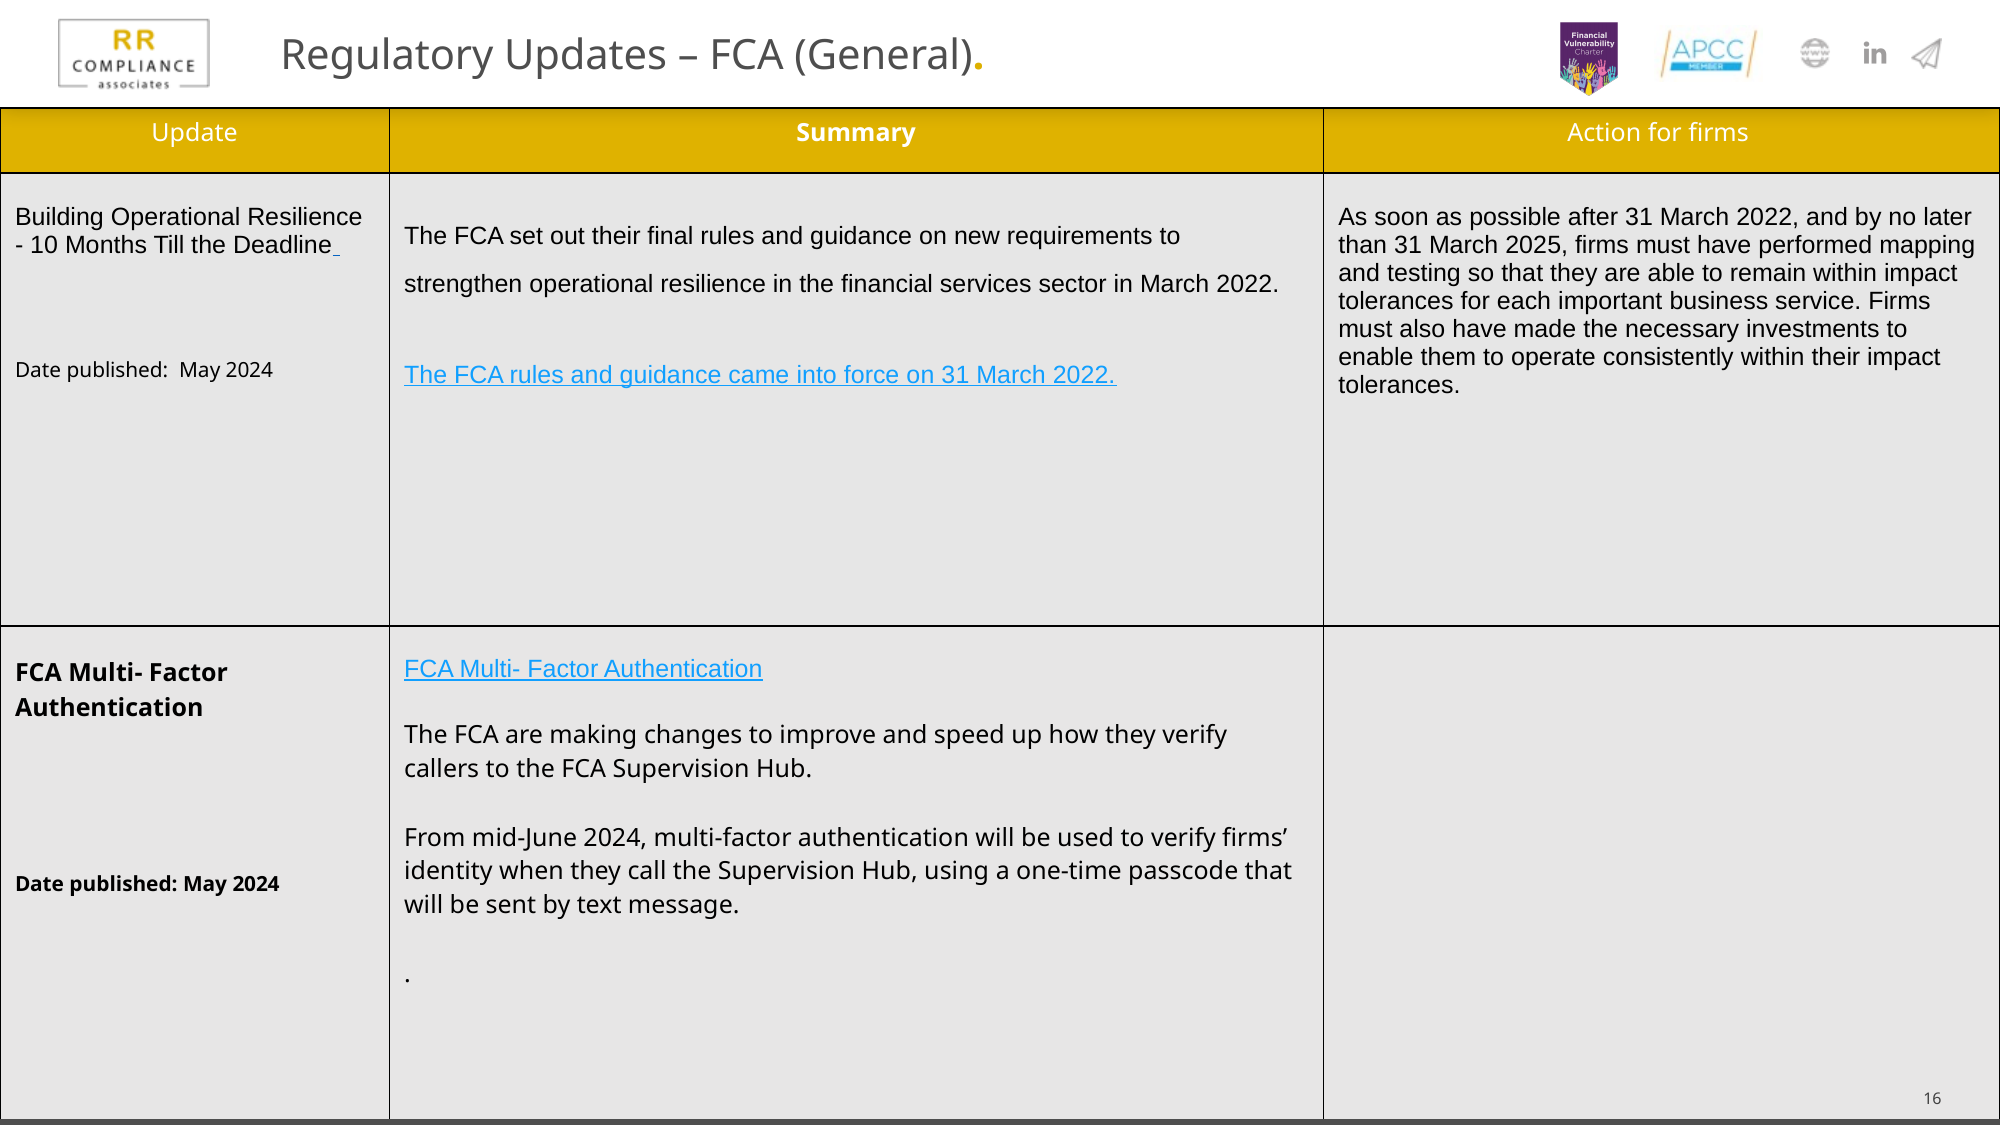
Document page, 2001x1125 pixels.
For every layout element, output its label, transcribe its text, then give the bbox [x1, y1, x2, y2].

table_cell As soon as possible after 31 March 2022, and by no later than 31 March 2025, firms must have performed mapping and testing so that they are able to remain within impact tolerances for each important business service. Firms must also have made the necessary investments to enable them to operate consistently within their impact tolerances. [1324, 174, 1999, 625]
table_cell FCA Multi- Factor Authentication Date published: May 2024 [1, 627, 389, 1119]
picture [1799, 38, 1834, 69]
text_box [0, 1119, 2000, 1125]
table_cell [1324, 627, 1999, 1119]
table_cell Building Operational Resilience - 10 Months Till the Deadline Date published: May 2024 [1, 174, 389, 625]
table_header Summary [390, 120, 1323, 172]
table_header Update [1, 117, 389, 172]
picture [57, 11, 210, 95]
table_cell The FCA set out their final rules and guidance on new requirements to strengthen operational resilience in the financial services sector in March 2022. The FCA rules and guidance came into force on 31 March 2022. [390, 174, 1323, 625]
picture [1559, 21, 1618, 97]
text_box ‹#› [1888, 1081, 1942, 1117]
text_box [0, 0, 2000, 107]
text_box Regulatory Updates – FCA (General). [265, 19, 1974, 88]
picture [1654, 24, 1763, 82]
picture [1911, 38, 1942, 69]
picture [1856, 34, 1893, 71]
table_header Action for firms [1324, 118, 1999, 172]
table_cell FCA Multi- Factor Authentication The FCA are making changes to improve and speed up how they verify callers to the FCA Supervision Hub. From mid-June 2024, multi-factor authentication will be used to verify firms’ identity when they call the Supervision Hub, using a one-time passcode that will be sent by text message. . [390, 627, 1323, 1119]
